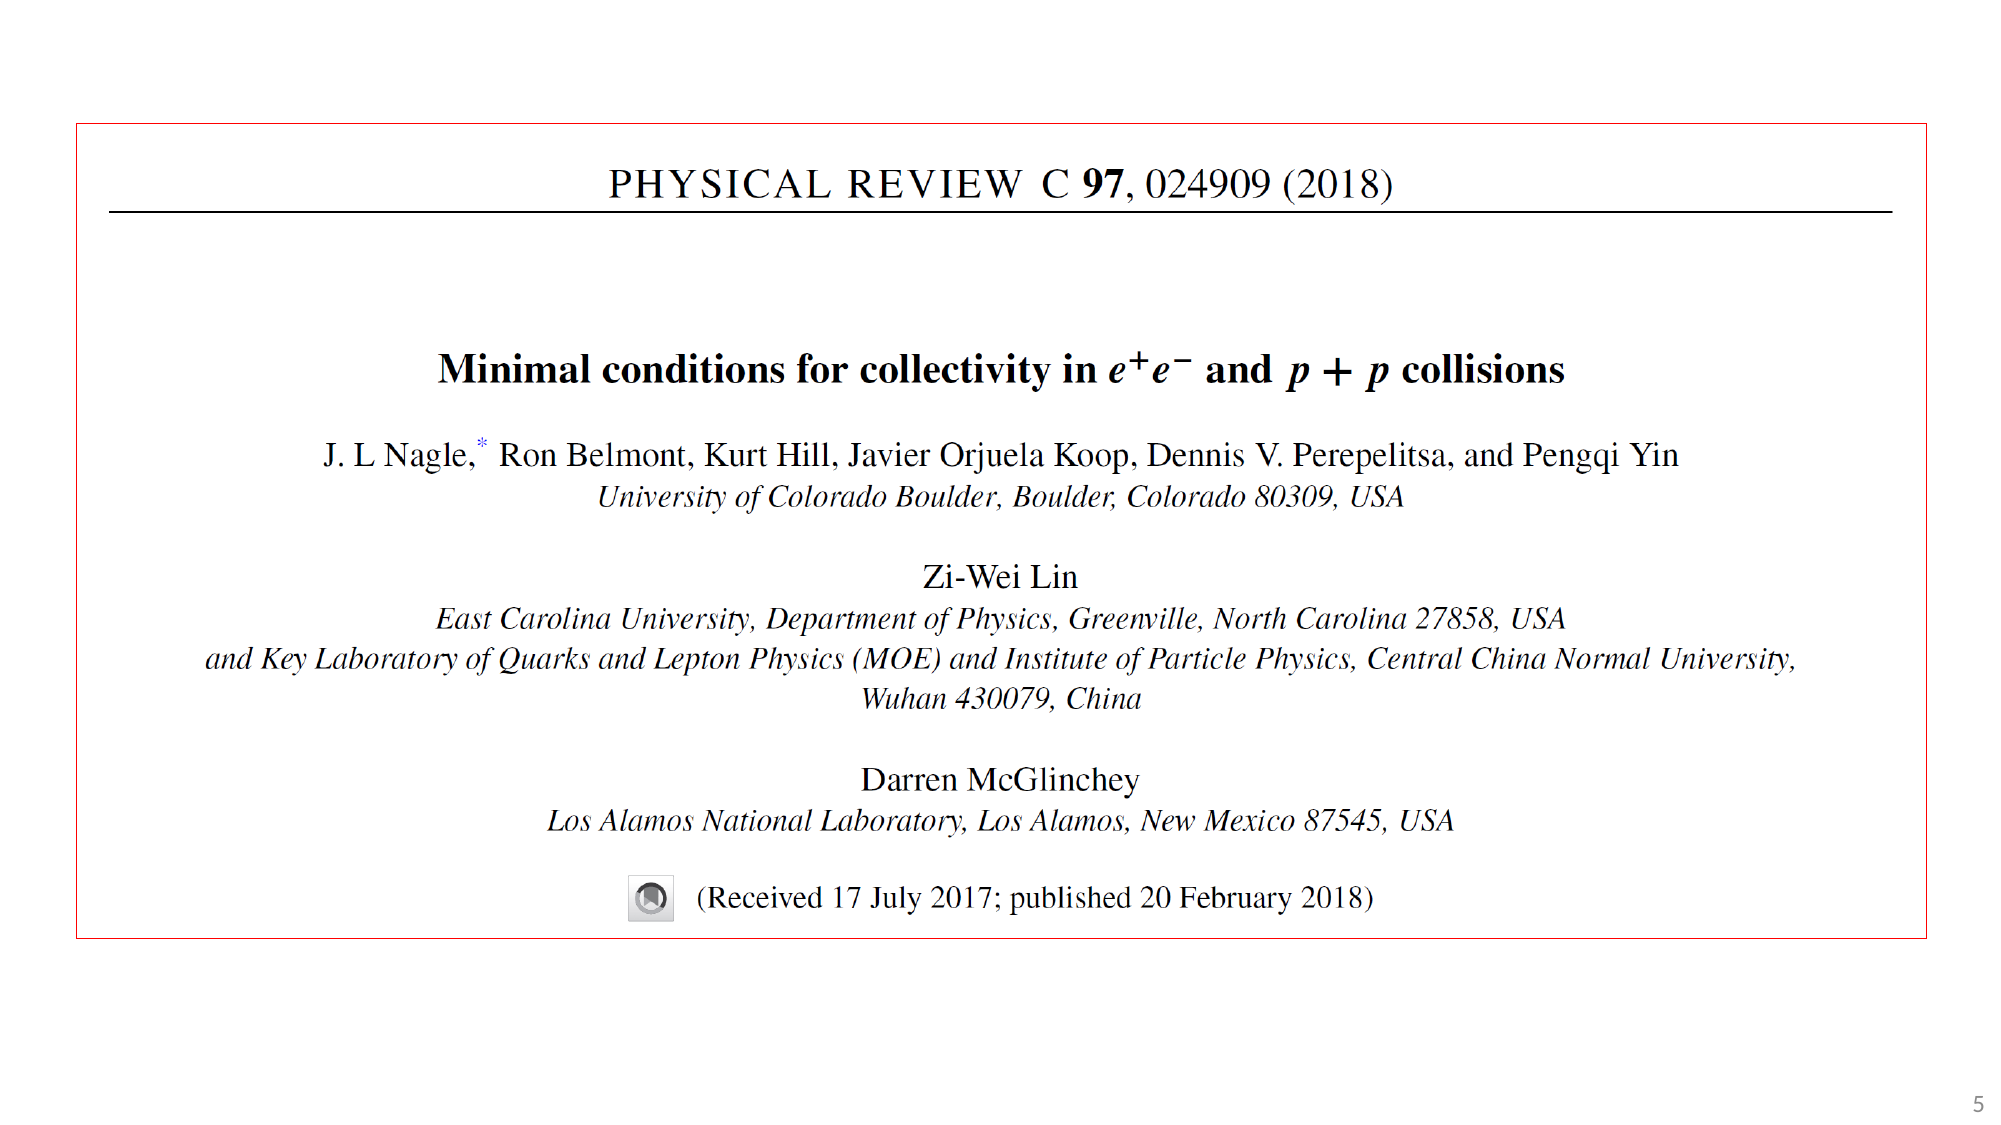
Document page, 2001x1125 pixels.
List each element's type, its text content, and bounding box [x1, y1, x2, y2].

picture [76, 123, 1927, 939]
slide_number 5 [1550, 1072, 2000, 1125]
